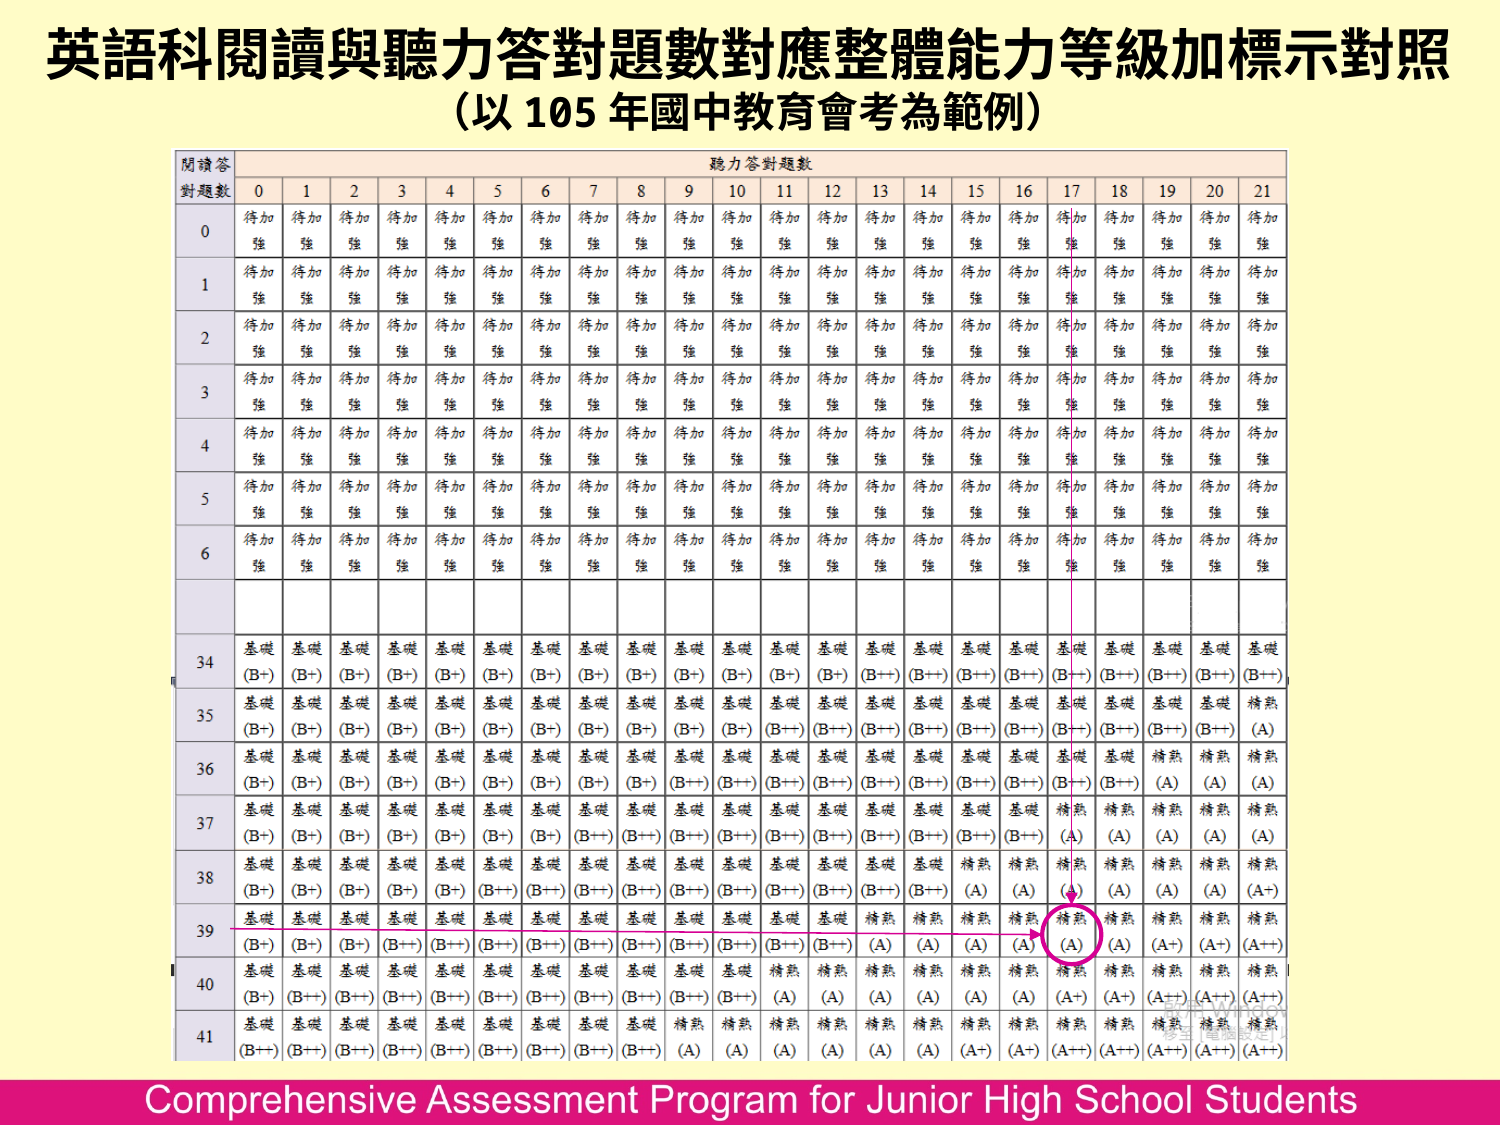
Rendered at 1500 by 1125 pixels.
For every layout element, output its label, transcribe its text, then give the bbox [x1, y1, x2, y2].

picture [0, 148, 1500, 1125]
title 英語科閱讀與聽力答對題數對應整體能力等級加標示對照 （以105年國中教育會考為範例） [0, 0, 1500, 172]
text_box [229, 928, 1043, 935]
